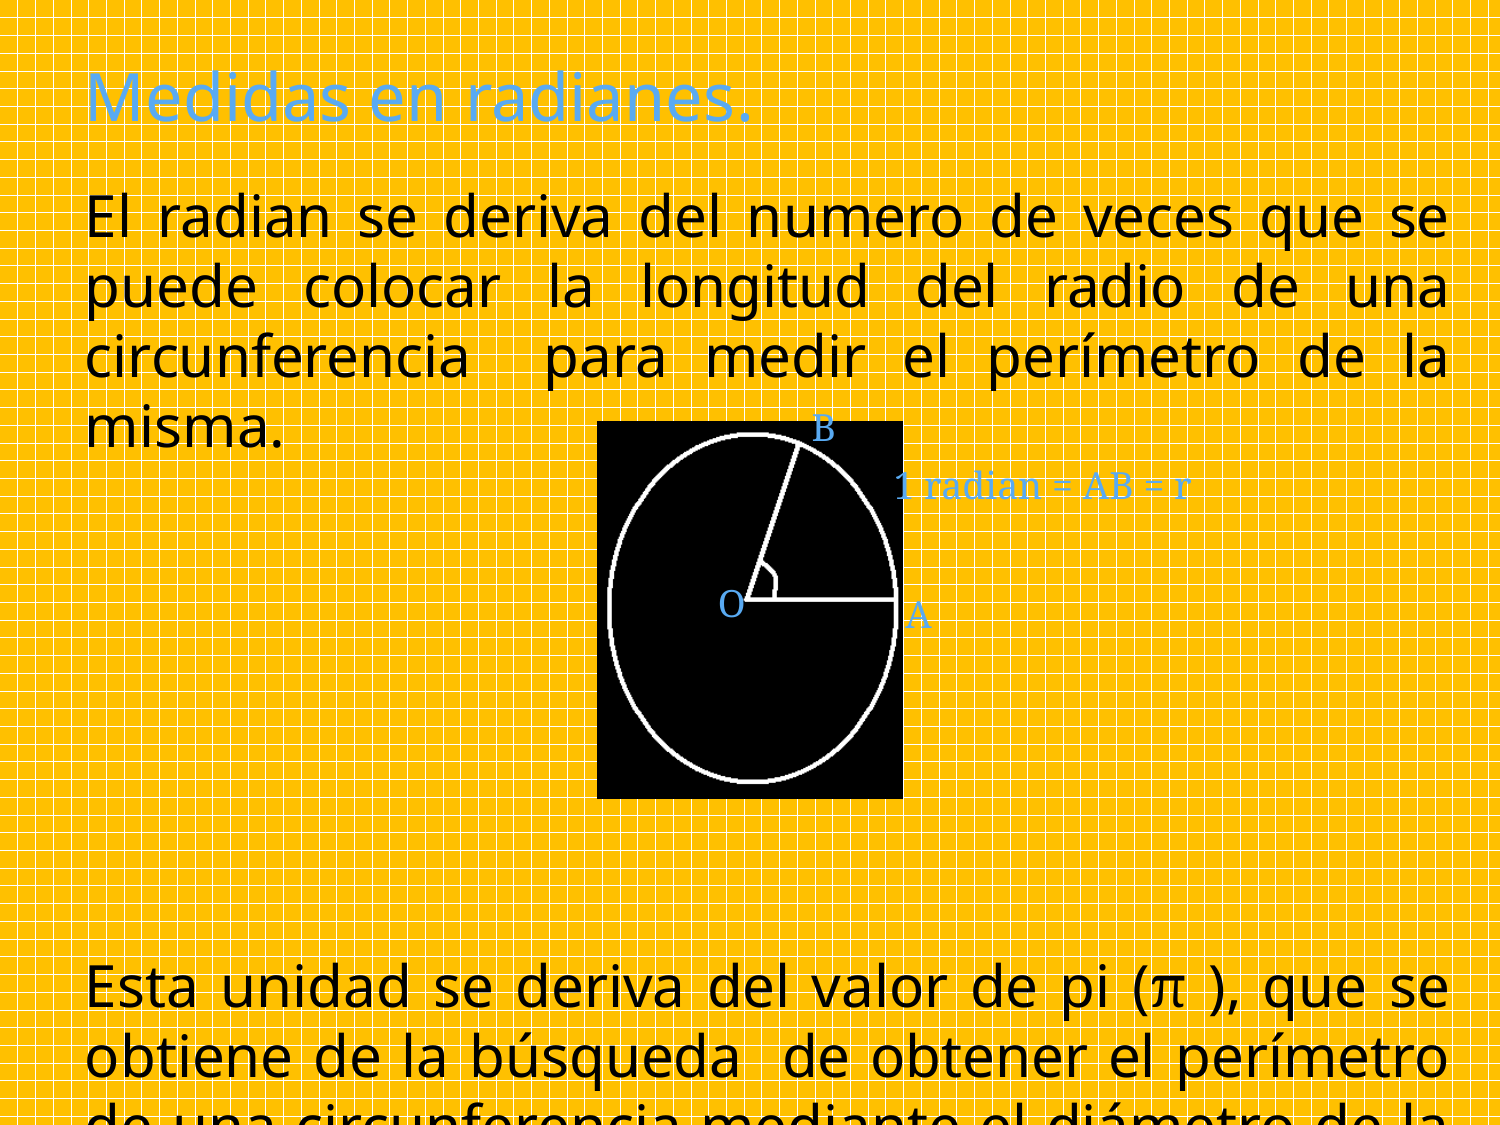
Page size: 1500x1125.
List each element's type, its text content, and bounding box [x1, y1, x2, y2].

text_box A [909, 583, 1043, 644]
text_box 1 radian = AB = r [909, 454, 1254, 515]
text_box Medidas en radianes. El radian se deriva del numero de veces que se puede colocar la longitud del radio de una circunferencia para medir el perímetro de la misma. Esta unidad se deriva del valor de pi (π ), que se obtiene de la búsqueda de obtener el perímetro de una circunferencia mediante el diámetro de la misma. [70, 46, 1465, 1125]
table_cell TANTENTE [590, 422, 909, 812]
table_cell + [903, 423, 909, 454]
text_box r [909, 595, 950, 656]
text_box B [796, 396, 950, 454]
picture [597, 421, 903, 799]
